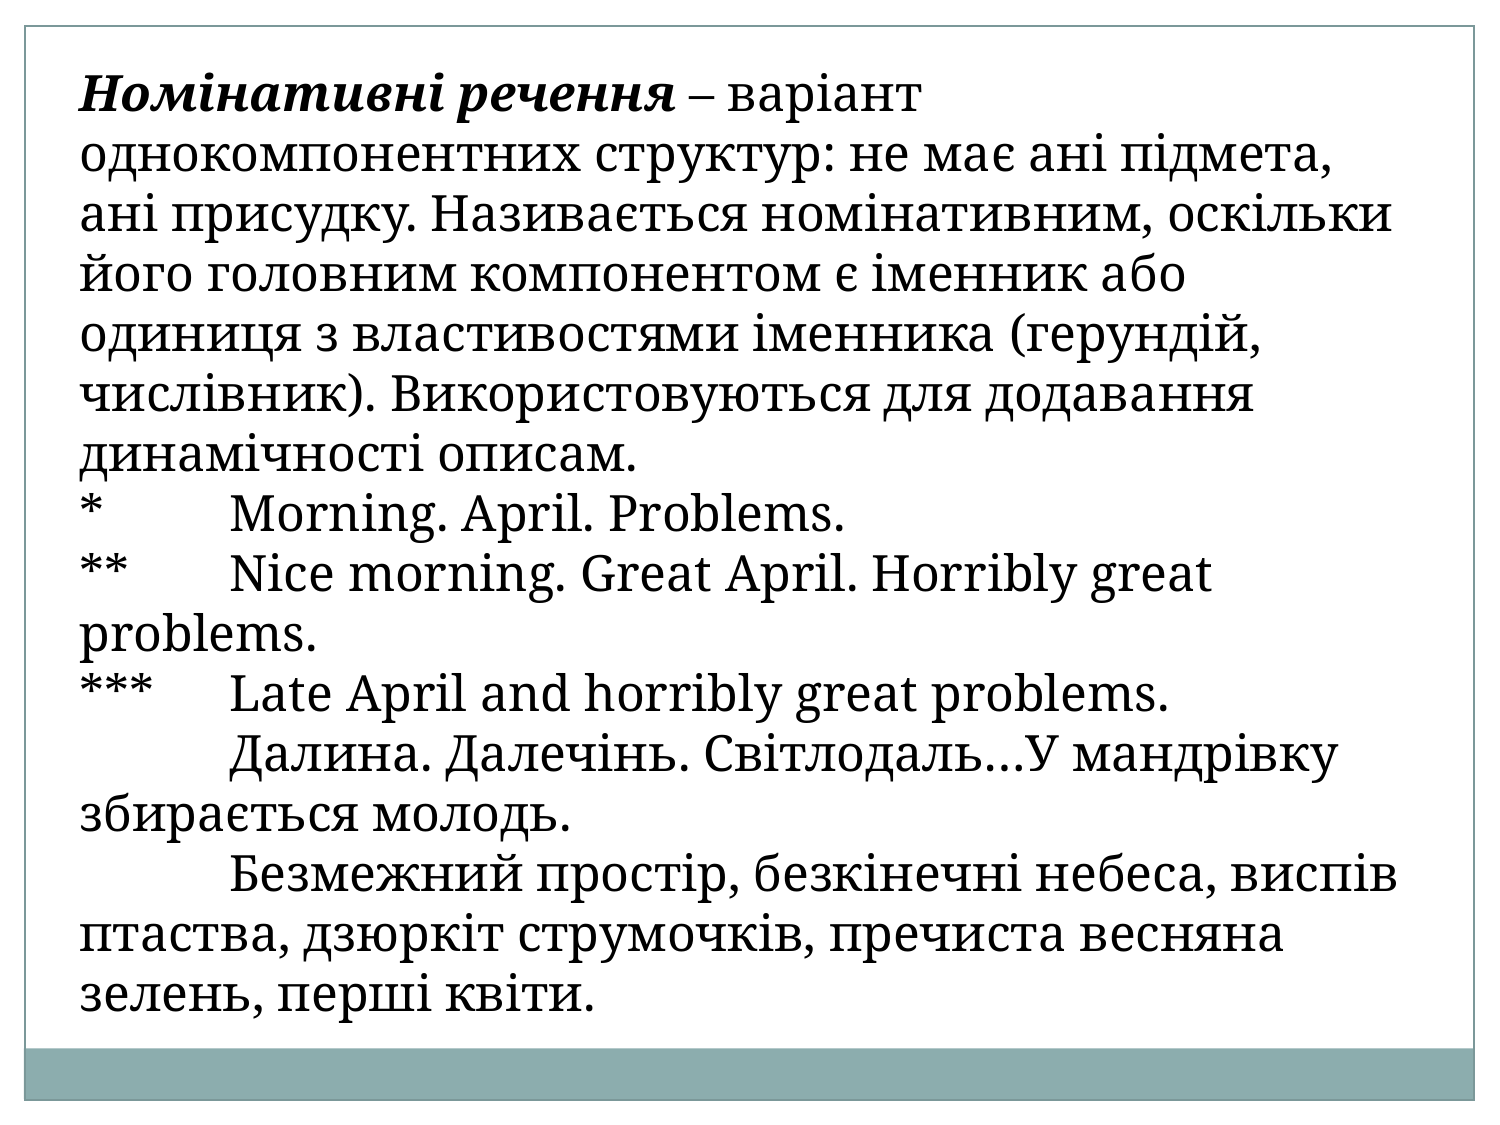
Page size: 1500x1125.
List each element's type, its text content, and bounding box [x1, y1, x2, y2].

text_box Номінативні речення – варіант однокомпонентних структур: не має ані підмета, ані присудку. Називається номінативним, оскільки його головним компонентом є іменник або одиниця з властивостями іменника (герундій, числівник). Використовуються для додавання динамічності описам. * Morning. April. Problems. ** Nice morning. Great April. Horribly great problems. *** Late April and horribly great problems. Далина. Далечінь. Світлодаль…У мандрівку збирається молодь. Безмежний простір, безкінечні небеса, виспів птаства, дзюркіт струмочків, пречиста весняна зелень, перші квіти. [64, 54, 1436, 1090]
